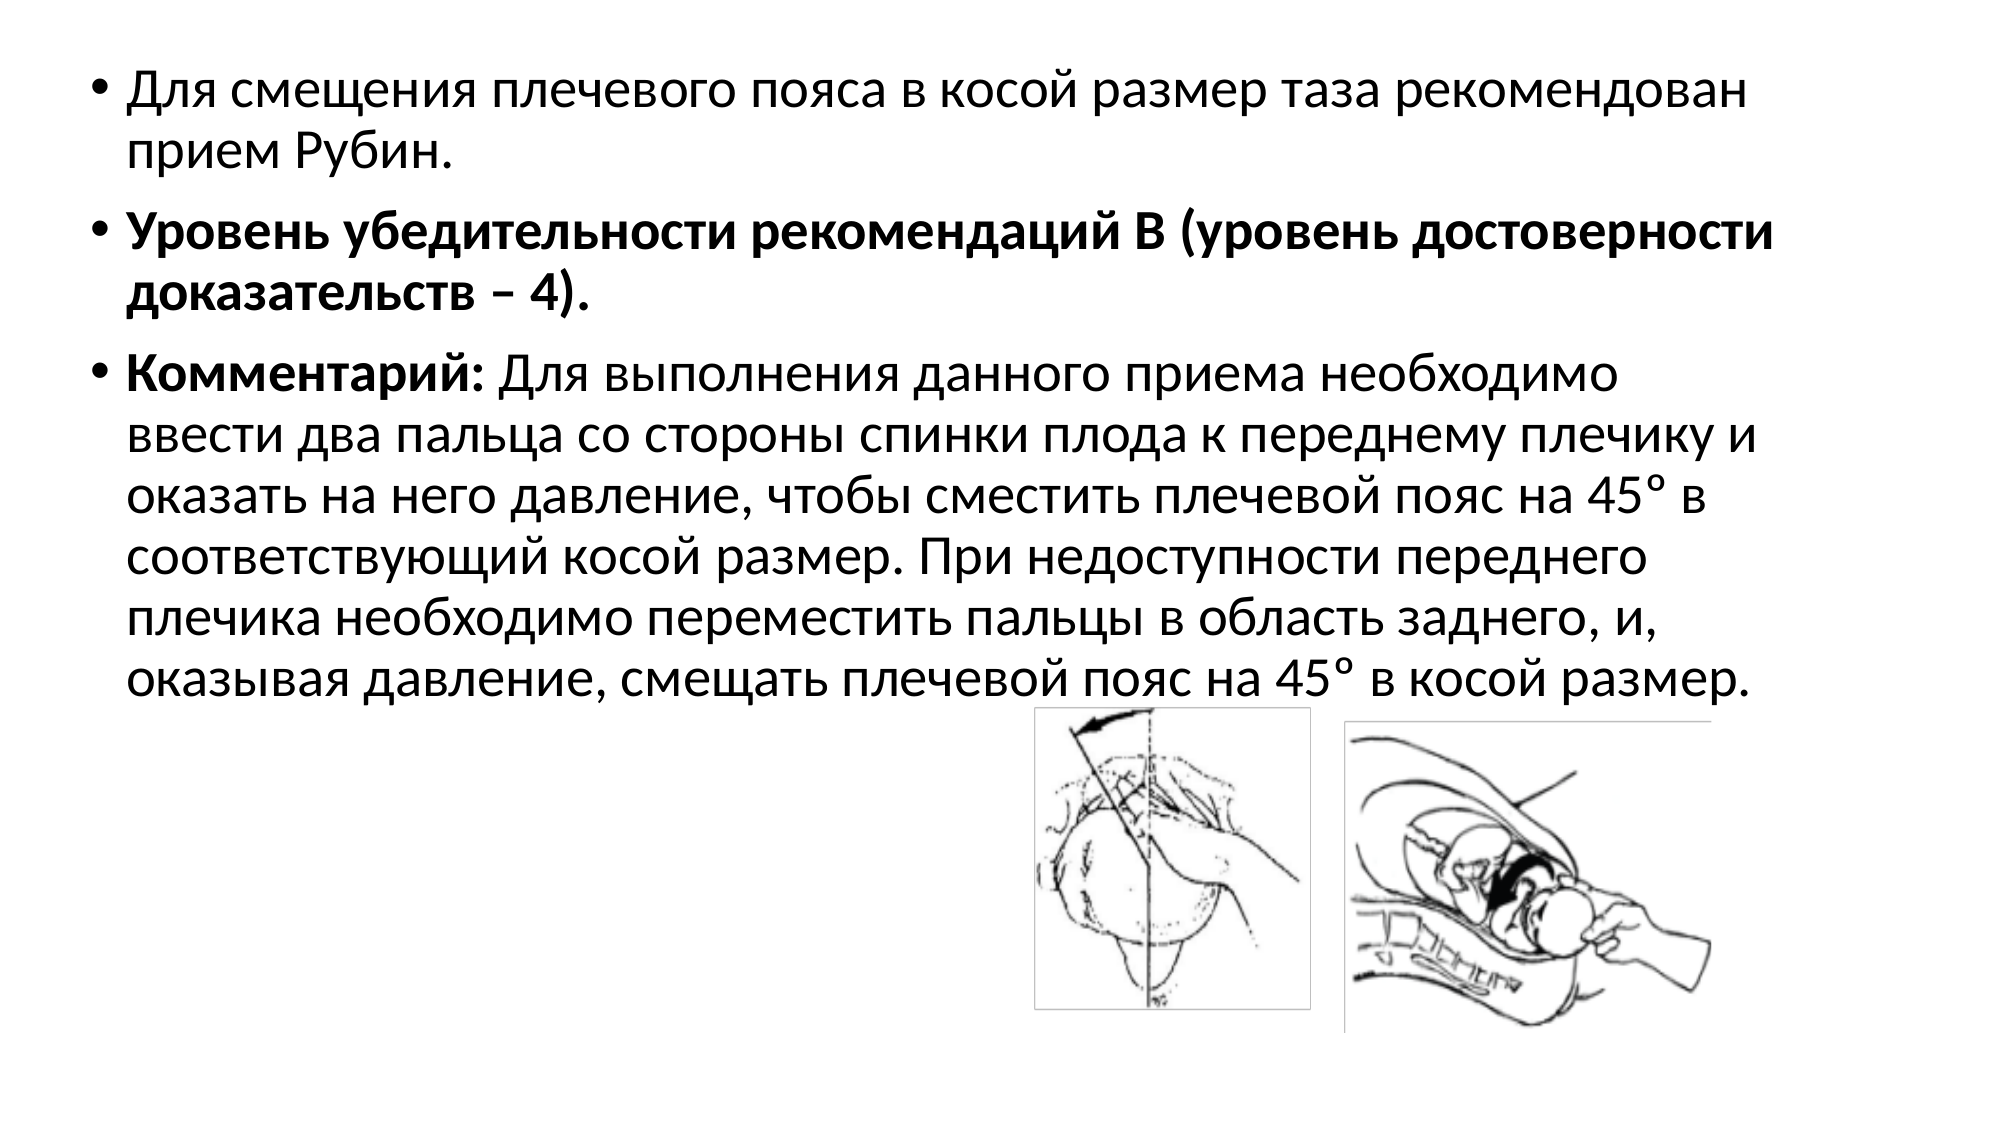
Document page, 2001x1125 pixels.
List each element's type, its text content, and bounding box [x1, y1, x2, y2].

list Для смещения плечевого пояса в косой размер таза рекомендован прием Рубин. Уровень убедительности рекомендаций B (уровень достоверности доказательств – 4). Комментарий: Для выполнения данного приема необходимо ввести два пальца со стороны спинки плода к переднему плечику и оказать на него давление, чтобы сместить плечевой пояс на 45º в соответствующий косой размер. При недоступности переднего плечика необходимо переместить пальцы в область заднего, и, оказывая давление, смещать плечевой пояс на 45º в косой размер. [75, 51, 1800, 766]
picture [999, 699, 1712, 1033]
